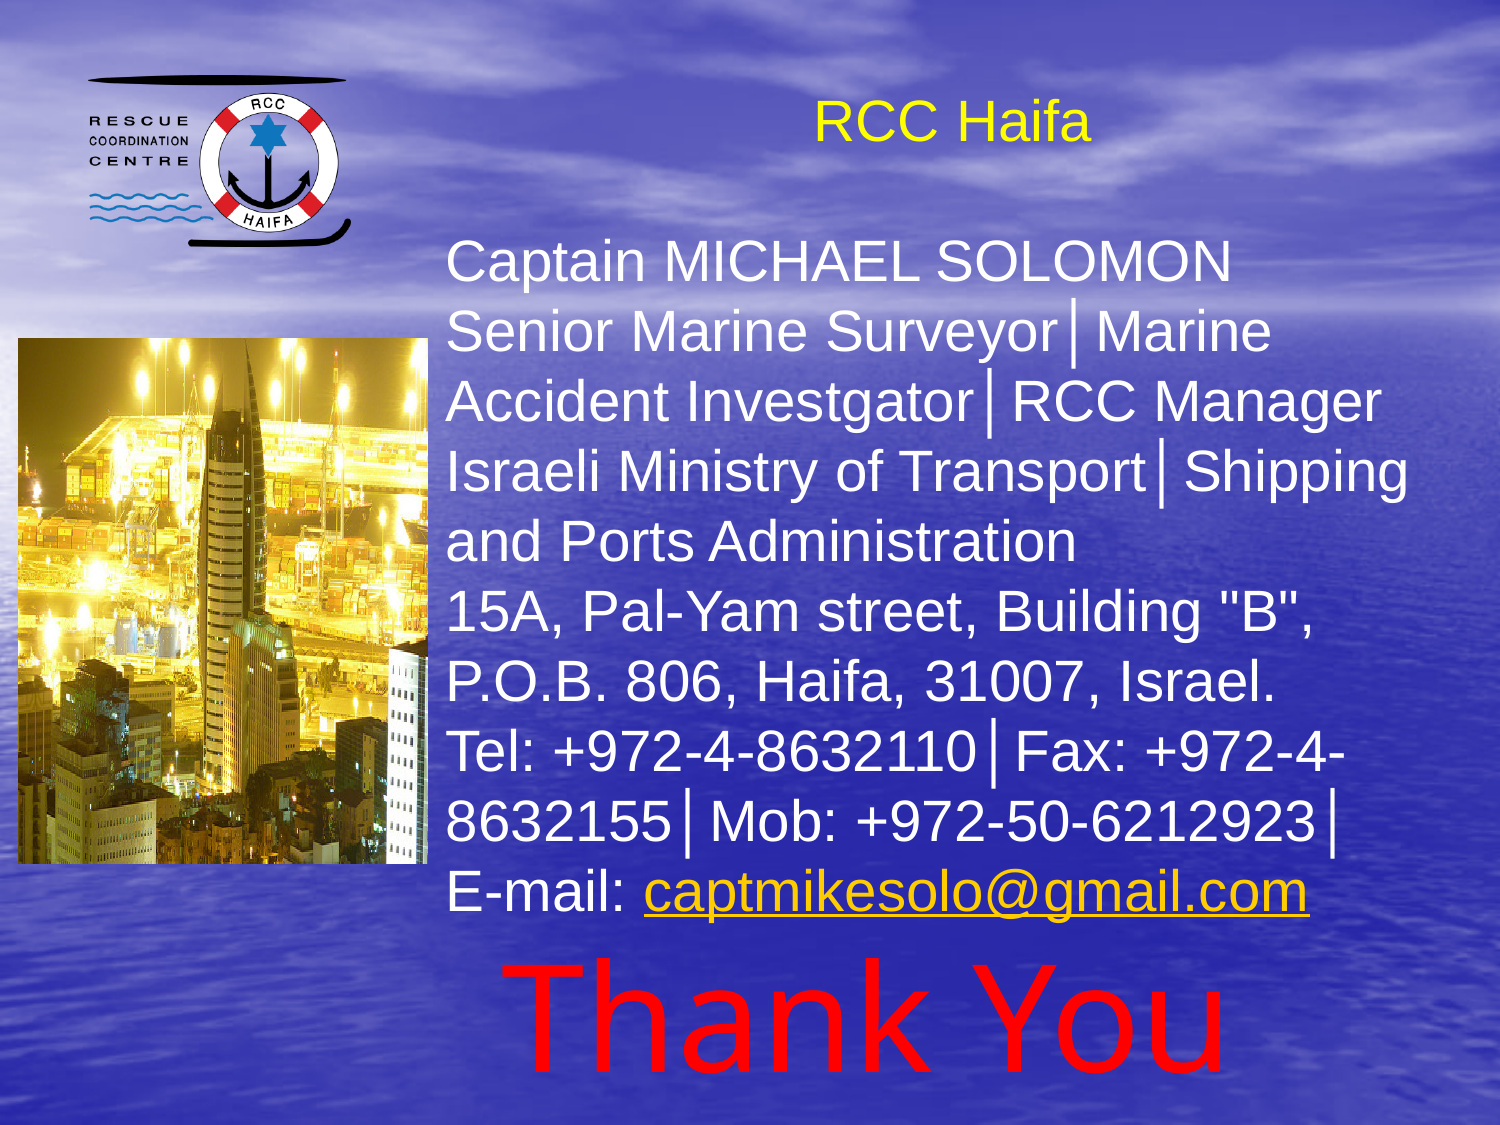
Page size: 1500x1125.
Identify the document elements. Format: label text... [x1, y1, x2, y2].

text_box RCC Haifa Captain MICHAEL SOLOMON Senior Marine Surveyor│Marine Accident Investgator│RCC Manager Israeli Ministry of Transport│Shipping and Ports Administration 15A, Pal-Yam street, Building "B", P.O.B. 806, Haifa, 31007, Israel. Tel: +972-4-8632110│Fax: +972-4-8632155│Mob: +972-50-6212923│ E-mail: captmikesolo@gmail.com Thank You Very Much [430, 75, 1476, 1125]
picture [18, 337, 428, 864]
picture [88, 75, 352, 247]
